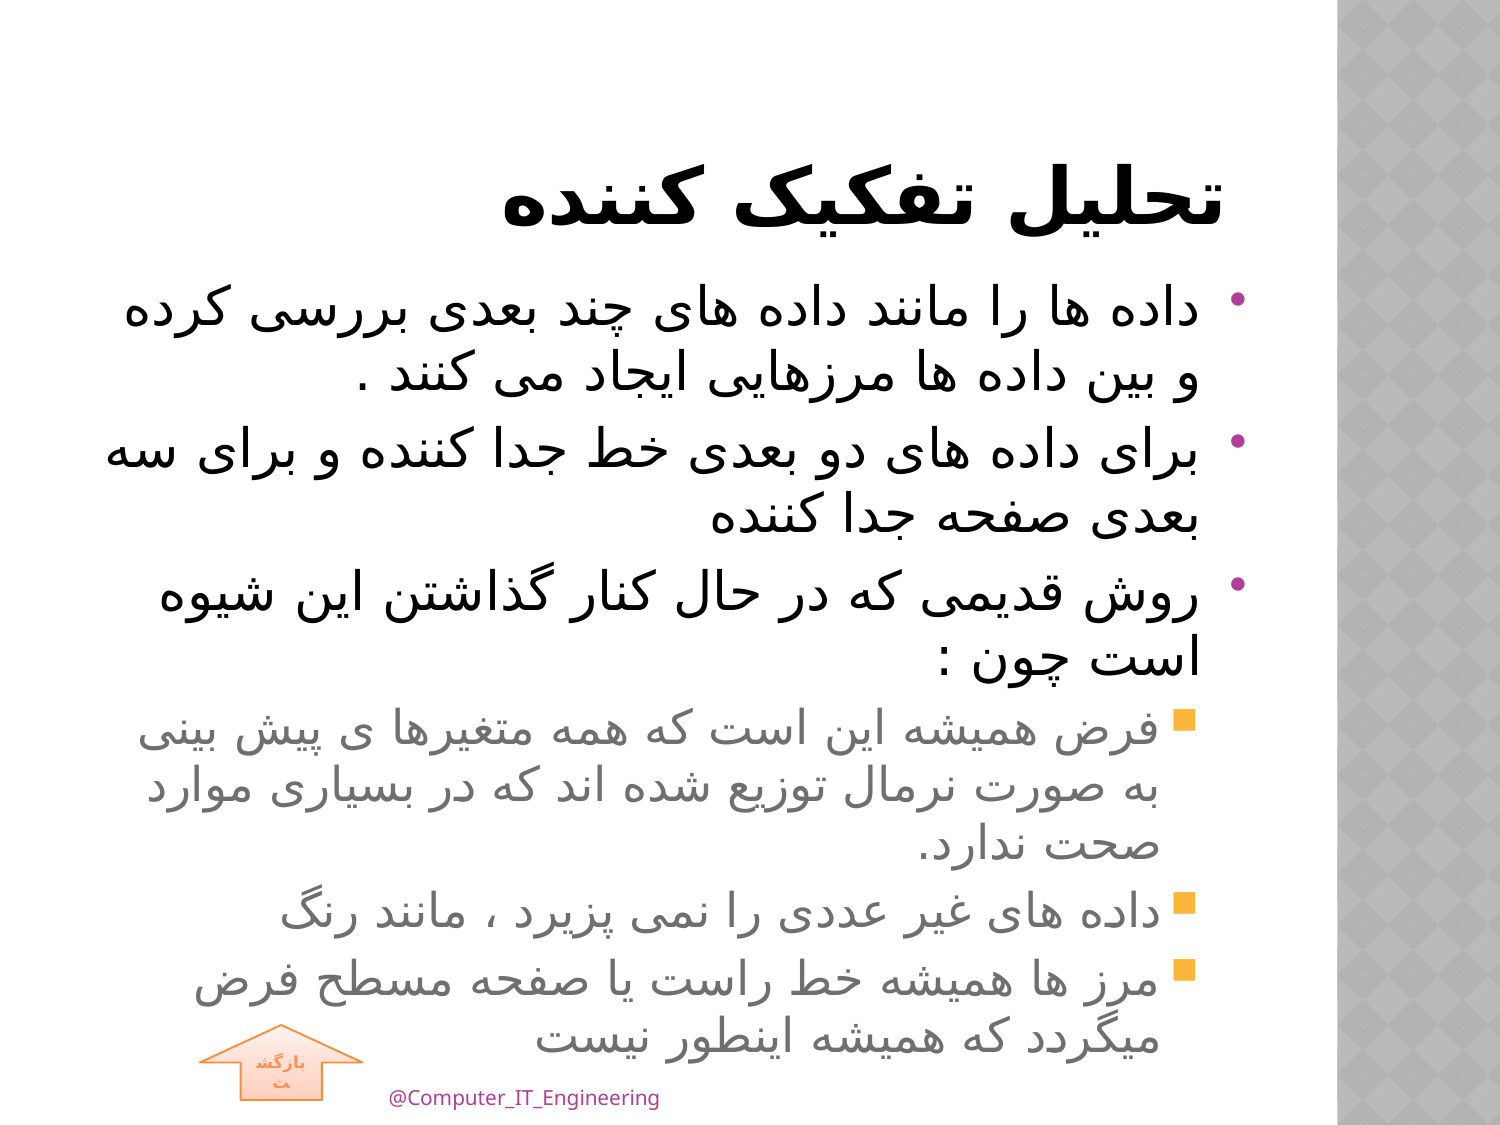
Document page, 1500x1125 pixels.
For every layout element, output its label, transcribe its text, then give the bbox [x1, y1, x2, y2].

list داده ها را مانند داده های چند بعدی بررسی کرده و بین داده ها مرزهایی ایجاد می کنند . برای داده های دو بعدی خط جدا کننده و برای سه بعدی صفحه جدا کننده روش قدیمی که در حال کنار گذاشتن این شیوه است چون : فرض همیشه این است که همه متغیرها ی پیش بینی به صورت نرمال توزیع شده اند که در بسیاری موارد صحت ندارد. داده های غیر عددی را نمی پزیرد ، مانند رنگ مرز ها همیشه خط راست یا صفحه مسطح فرض میگردد که همیشه اینطور نیست [75, 264, 1263, 1059]
title تحلیل تفکیک کننده [75, 52, 1263, 240]
footer @Computer_IT_Engineering [75, 1075, 675, 1114]
text_box بازگشت [199, 1024, 364, 1075]
